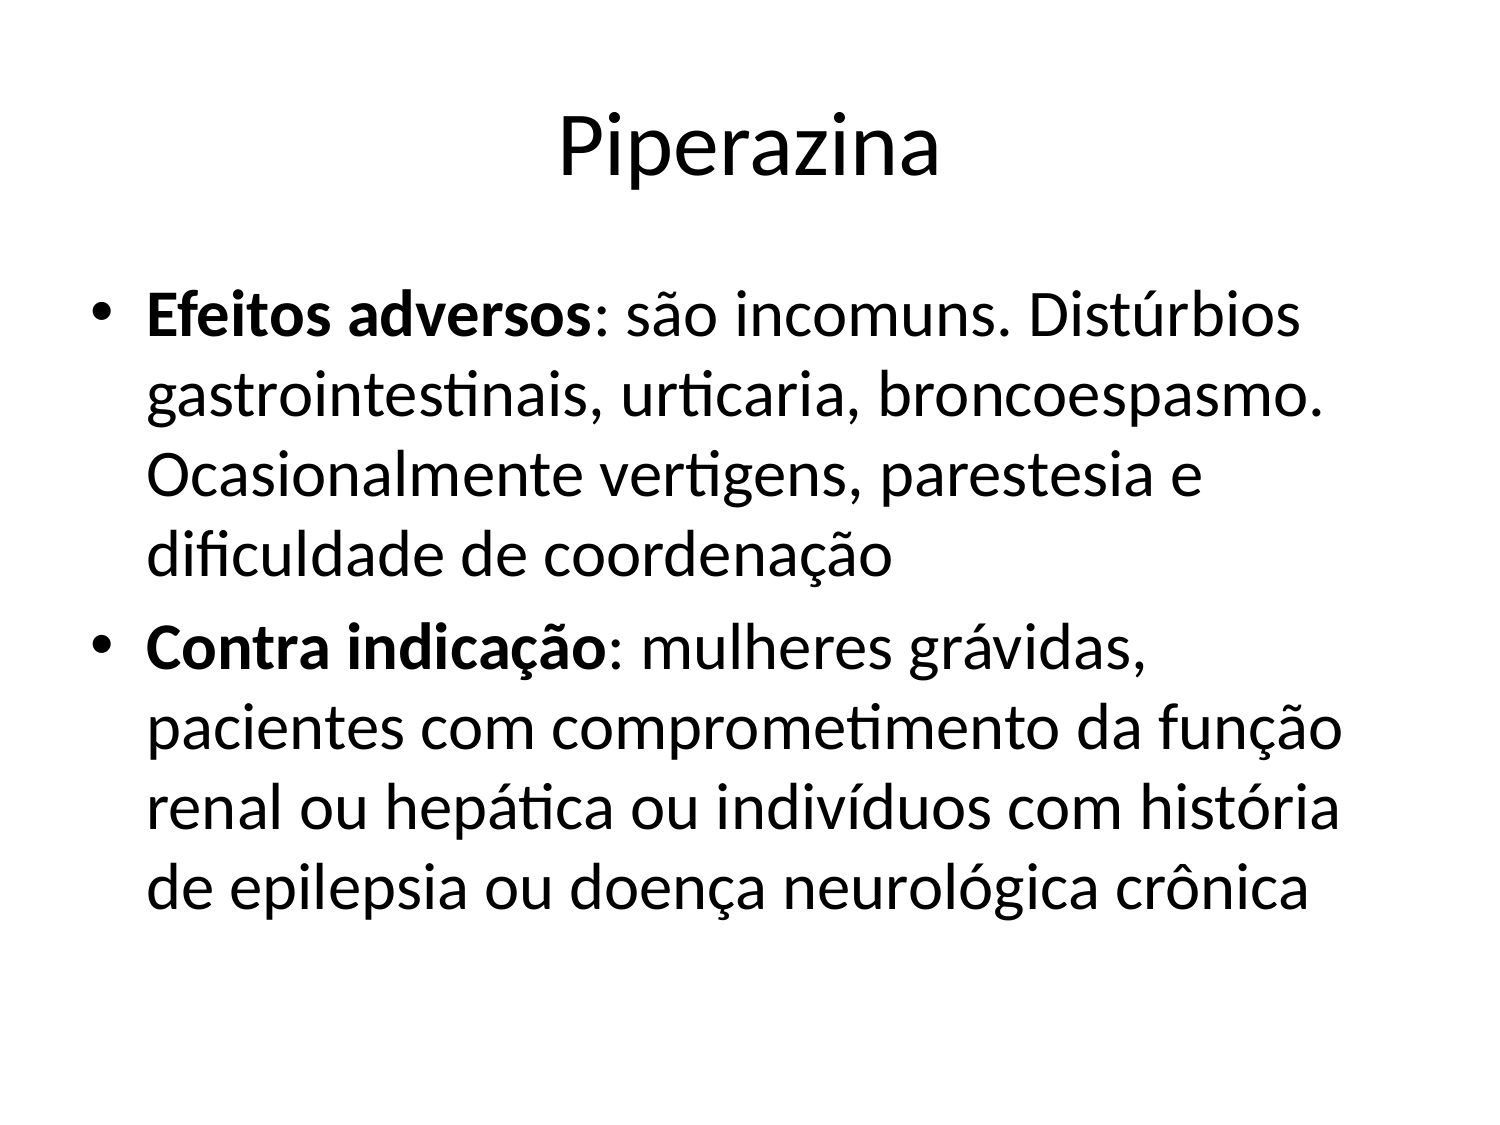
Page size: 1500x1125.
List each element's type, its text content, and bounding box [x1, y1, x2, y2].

list Efeitos adversos: são incomuns. Distúrbios gastrointestinais, urticaria, broncoespasmo. Ocasionalmente vertigens, parestesia e dificuldade de coordenação Contra indicação: mulheres grávidas, pacientes com comprometimento da função renal ou hepática ou indivíduos com história de epilepsia ou doença neurológica crônica [75, 262, 1425, 1005]
title Piperazina [75, 45, 1425, 233]
